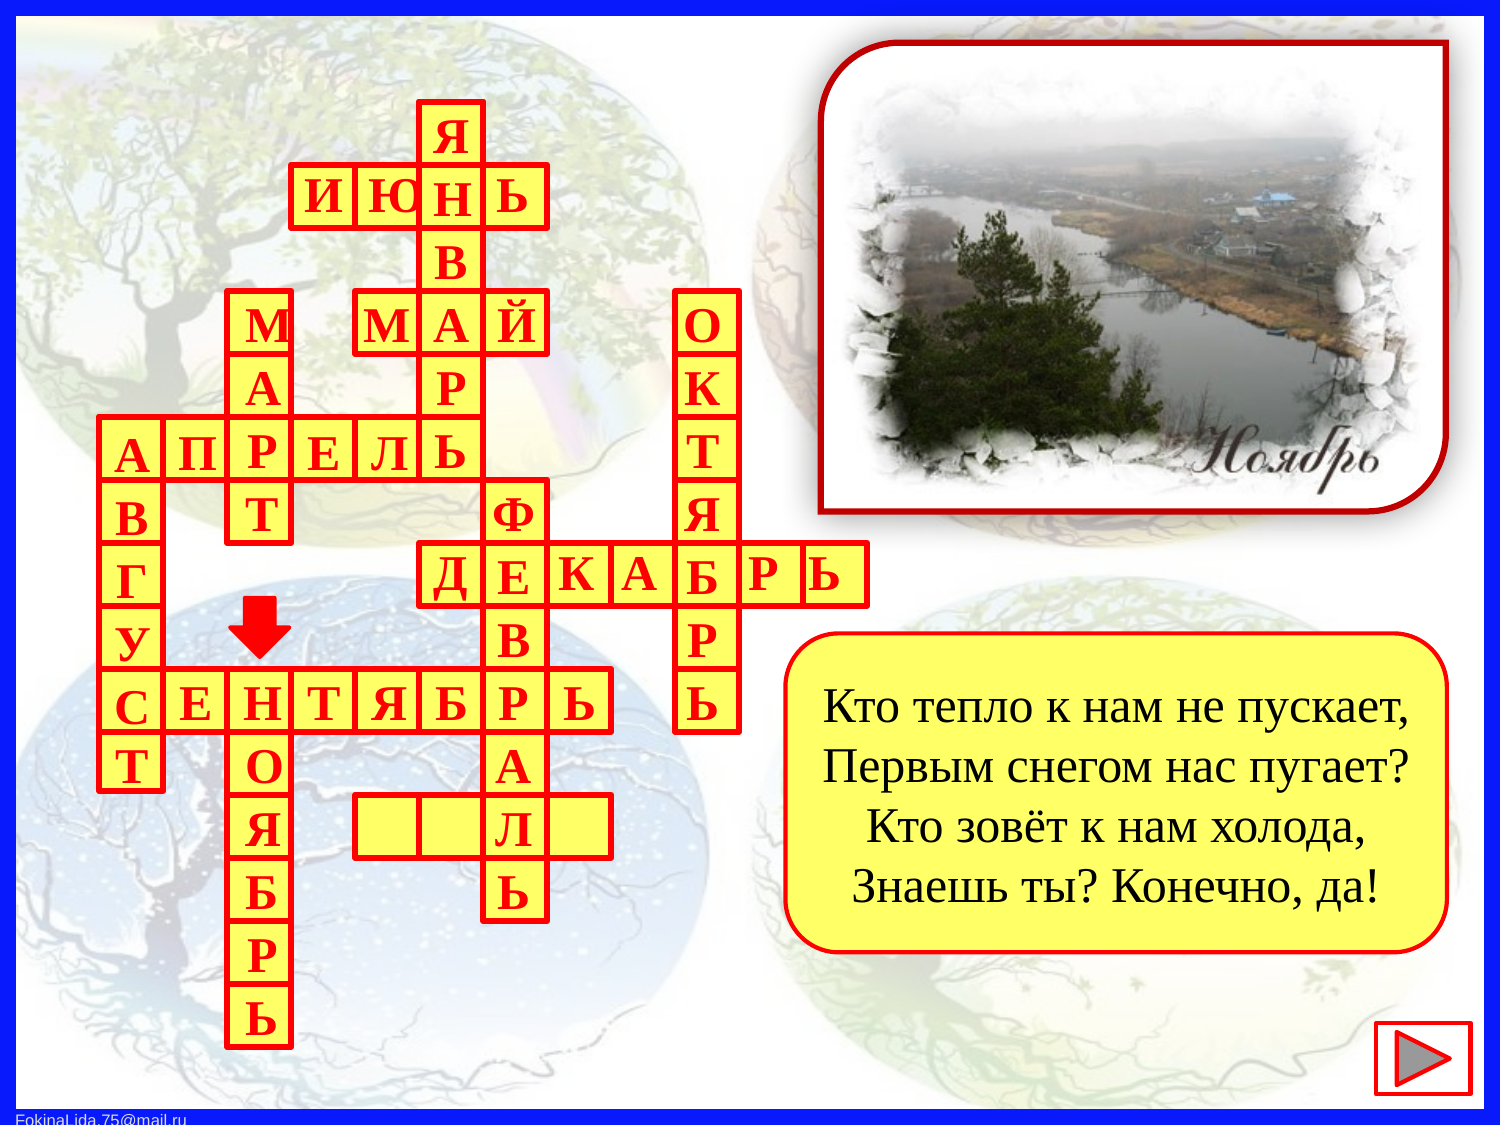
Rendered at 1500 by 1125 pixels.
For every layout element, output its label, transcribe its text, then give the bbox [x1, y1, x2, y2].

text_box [100, 740, 165, 795]
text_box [477, 741, 550, 921]
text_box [288, 160, 546, 225]
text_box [100, 668, 228, 733]
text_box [418, 233, 484, 289]
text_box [100, 408, 485, 492]
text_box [418, 363, 484, 408]
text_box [348, 290, 550, 355]
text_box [860, 542, 868, 607]
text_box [666, 611, 739, 732]
text_box [1374, 1021, 1473, 1096]
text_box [477, 611, 550, 667]
text_box [228, 595, 292, 660]
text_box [229, 668, 295, 1048]
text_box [295, 668, 613, 733]
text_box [100, 498, 165, 667]
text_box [418, 538, 857, 603]
text_box Кто тепло к нам не пускает, Первым снегом нас пугает? Кто зовёт к нам холода, Знаешь ты? Конечно, да! [783, 631, 1450, 955]
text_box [477, 479, 550, 537]
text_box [229, 290, 295, 407]
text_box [229, 499, 295, 543]
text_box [354, 794, 472, 859]
picture [820, 42, 1447, 512]
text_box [554, 794, 612, 859]
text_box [418, 101, 484, 159]
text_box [666, 290, 739, 537]
